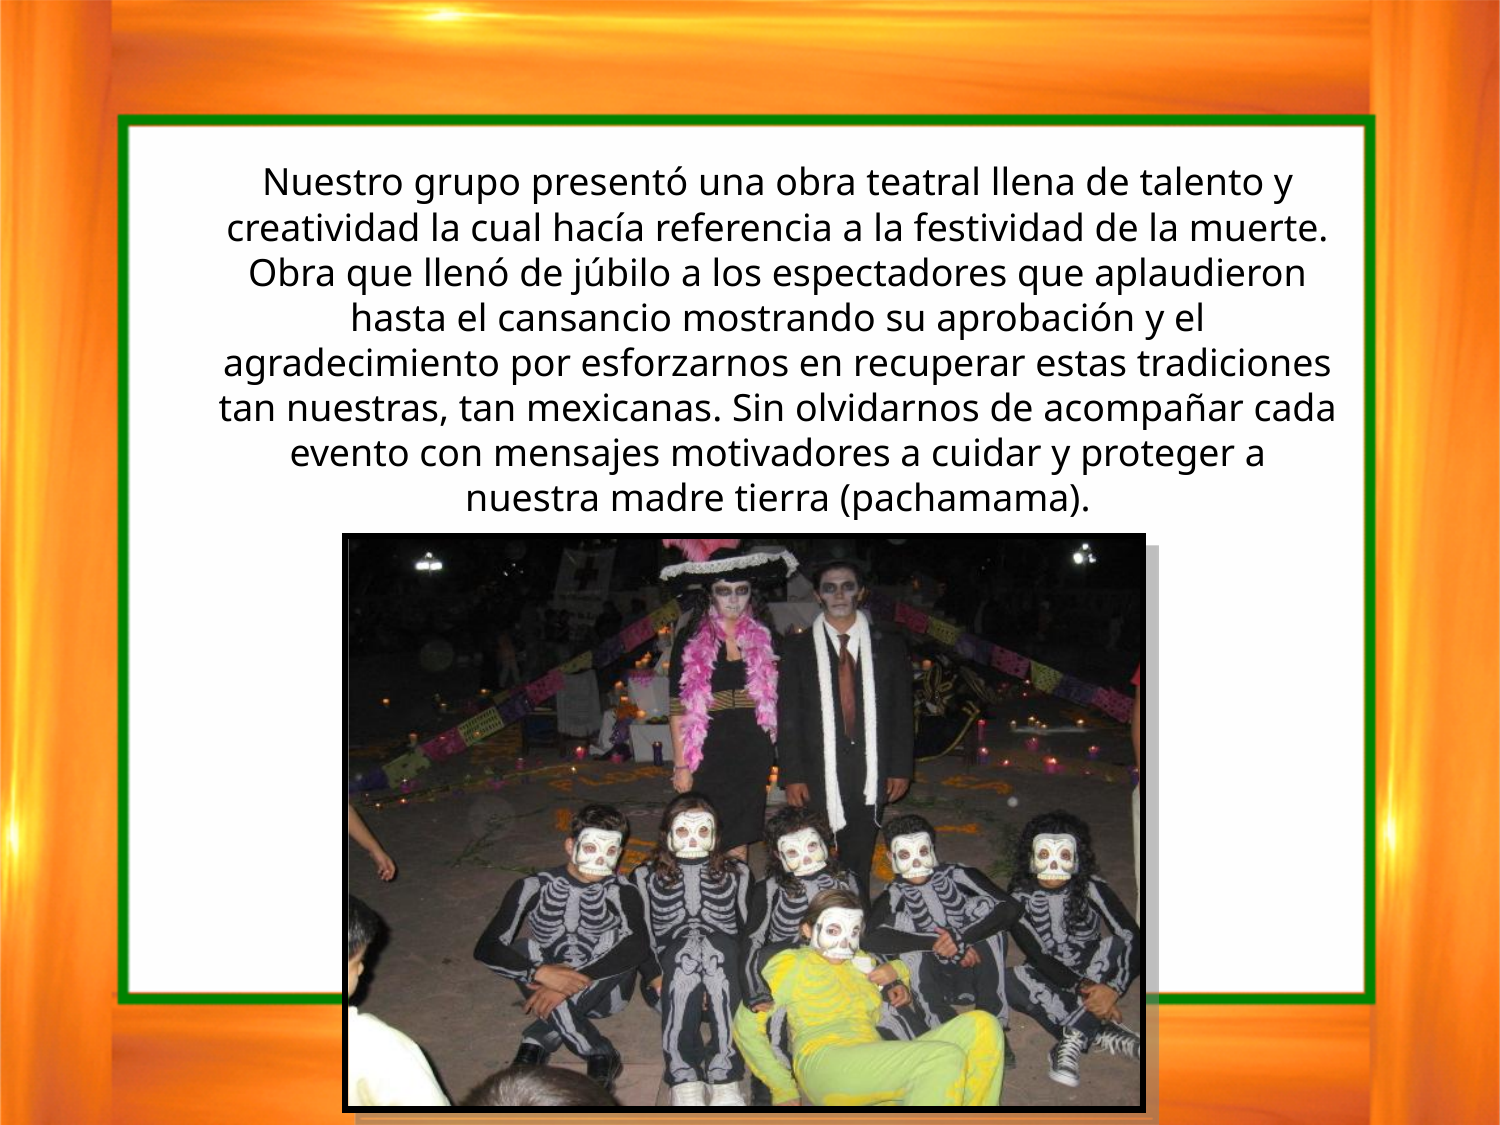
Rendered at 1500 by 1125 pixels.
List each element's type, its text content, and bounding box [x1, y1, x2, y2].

picture [348, 538, 1141, 1107]
picture [0, 0, 1500, 1125]
text_box Nuestro grupo presentó una obra teatral llena de talento y creatividad la cual hacía referencia a la festividad de la muerte. Obra que llenó de júbilo a los espectadores que aplaudieron hasta el cansancio mostrando su aprobación y el agradecimiento por esforzarnos en recuperar estas tradiciones tan nuestras, tan mexicanas. Sin olvidarnos de acompañar cada evento con mensajes motivadores a cuidar y proteger a nuestra madre tierra (pachamama). [147, 146, 1353, 527]
